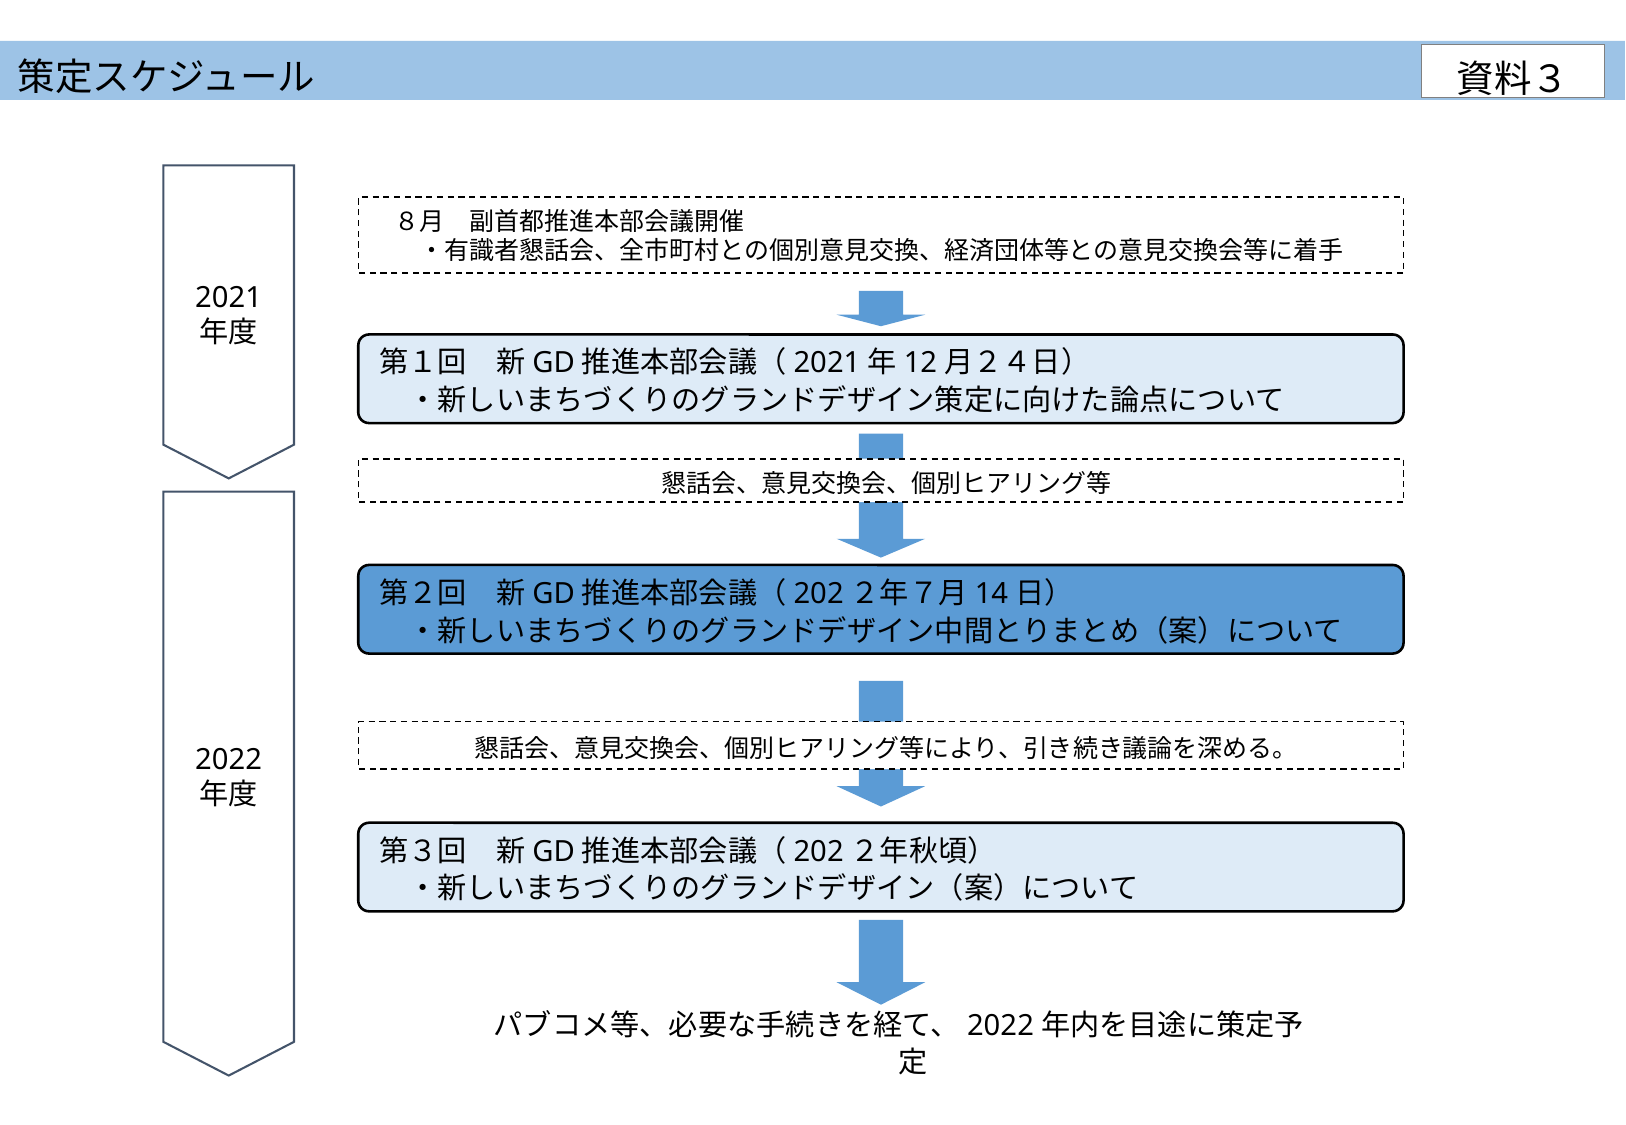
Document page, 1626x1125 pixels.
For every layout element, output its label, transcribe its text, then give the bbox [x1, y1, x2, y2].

text_box [857, 679, 905, 721]
text_box [836, 289, 926, 328]
text_box 2022 年度 [162, 490, 296, 1077]
text_box 第１回 新GD推進本部会議（2021年12月２４日） ・新しいまちづくりのグランドデザイン策定に向けた論点について [358, 334, 1404, 424]
text_box 第３回 新GD推進本部会議（202２年秋頃） ・新しいまちづくりのグランドデザイン（案）について [358, 822, 1404, 912]
text_box [836, 503, 926, 559]
text_box パブコメ等、必要な手続きを経て、2022年内を目途に策定予定 [487, 1021, 1305, 1061]
title 策定スケジュール [0, 40, 1625, 100]
text_box [836, 918, 926, 1006]
text_box [836, 770, 926, 808]
text_box 資料３ [1421, 44, 1605, 98]
text_box [857, 432, 905, 458]
text_box 2021 年度 [162, 164, 296, 480]
text_box 第２回 新GD推進本部会議（202２年７月14日） ・新しいまちづくりのグランドデザイン中間とりまとめ（案）について [358, 564, 1404, 654]
text_box 懇話会、意見交換会、個別ヒアリング等により、引き続き議論を深める。 [358, 721, 1404, 770]
text_box 懇話会、意見交換会、個別ヒアリング等 [358, 458, 1404, 503]
text_box ８月 副首都推進本部会議開催 ・有識者懇話会、全市町村との個別意見交換、経済団体等との意見交換会等に着手 [358, 197, 1404, 274]
